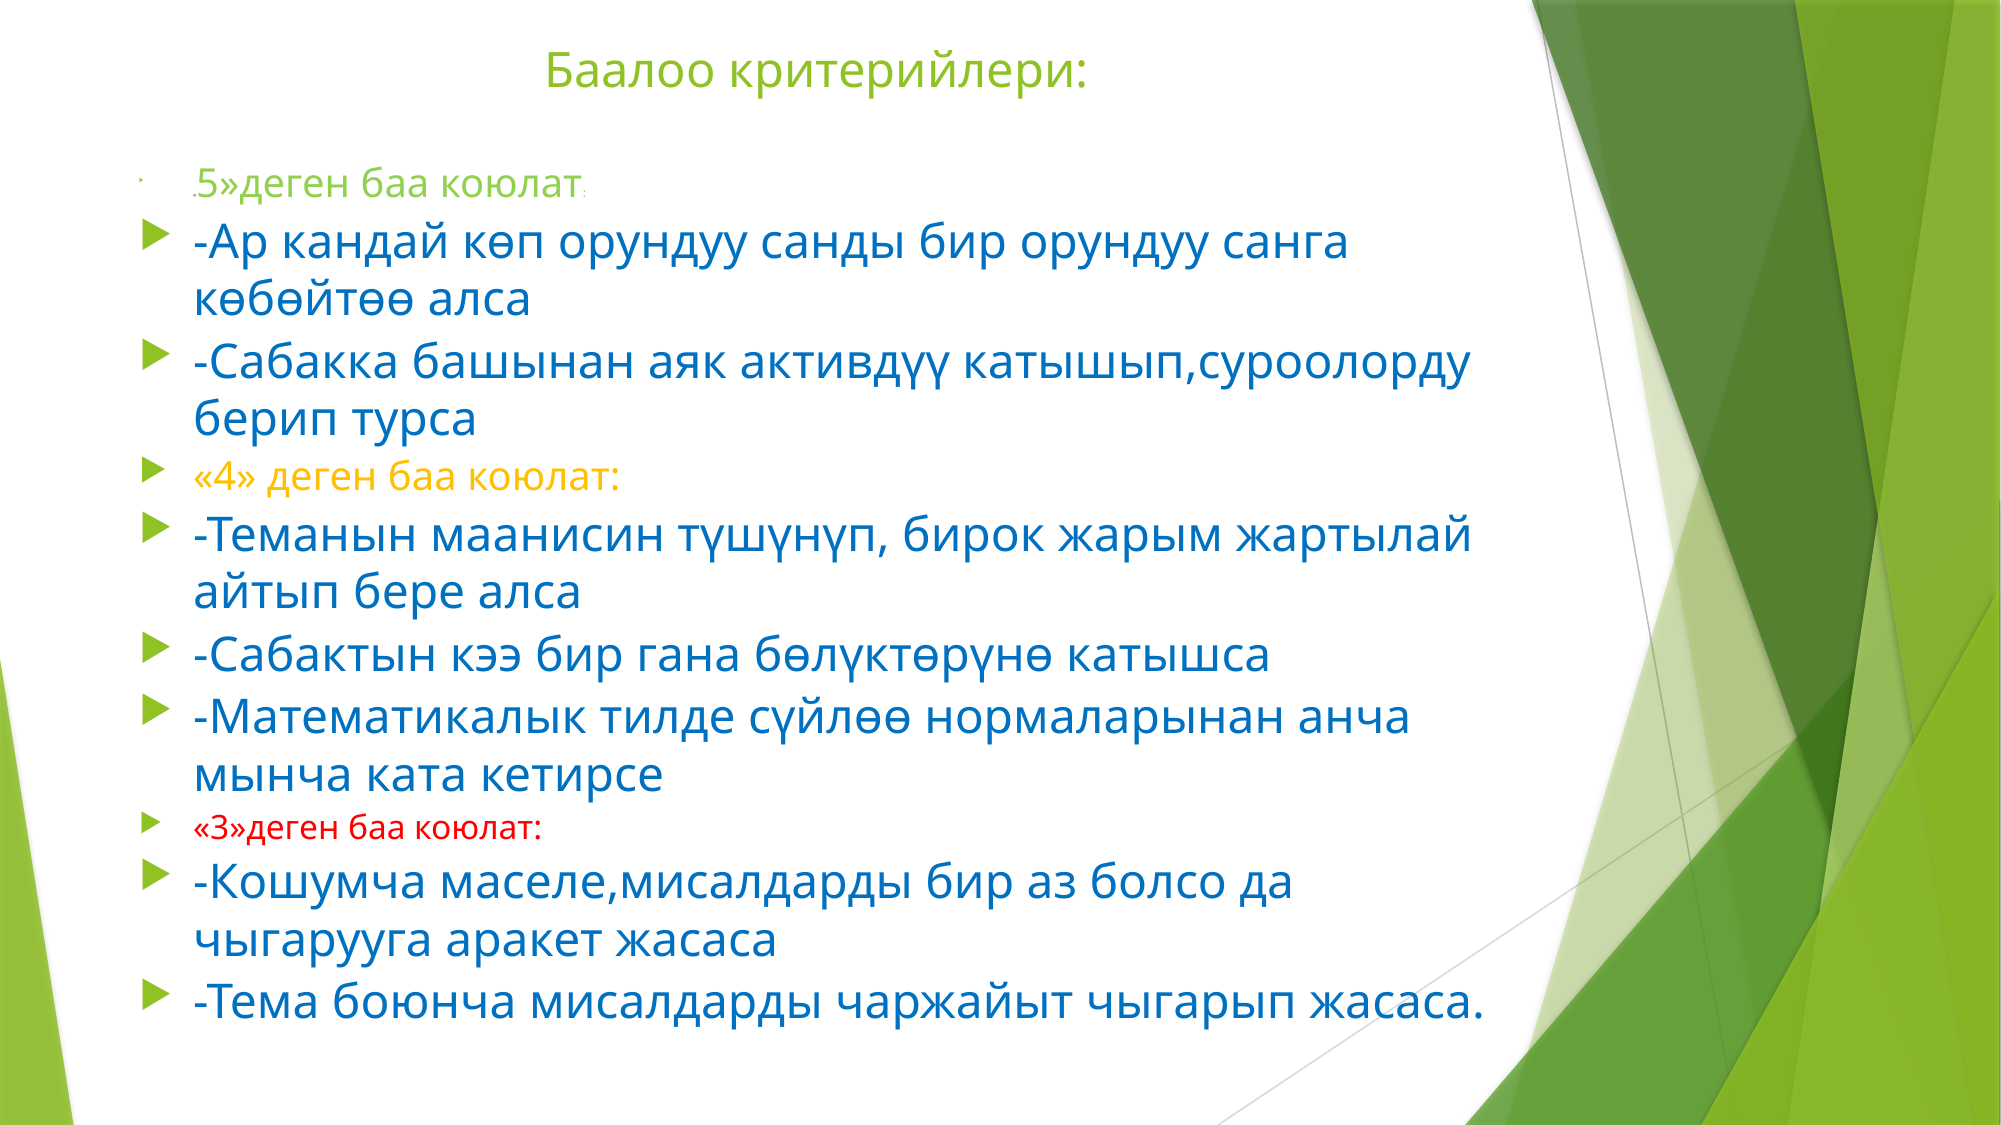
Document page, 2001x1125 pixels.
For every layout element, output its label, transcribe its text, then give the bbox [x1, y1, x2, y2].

title Баалоо критерийлери: [111, 31, 1522, 197]
list «5»деген баа коюлат: -Ар кандай көп орундуу санды бир орундуу санга көбөйтөө алса -Сабакка башынан аяк активдүү катышып,суроолорду берип турса «4» деген баа коюлат: -Теманын маанисин түшүнүп, бирок жарым жартылай айтып бере алса -Сабактын кээ бир гана бөлүктөрүнө катышса -Математикалык тилде сүйлөө нормаларынан анча мынча ката кетирсе «3»деген баа коюлат: -Кошумча маселе,мисалдарды бир аз болсо да чыгарууга аракет жасаса -Тема боюнча мисалдарды чаржайыт чыгарып жасаса. [124, 149, 1522, 1125]
